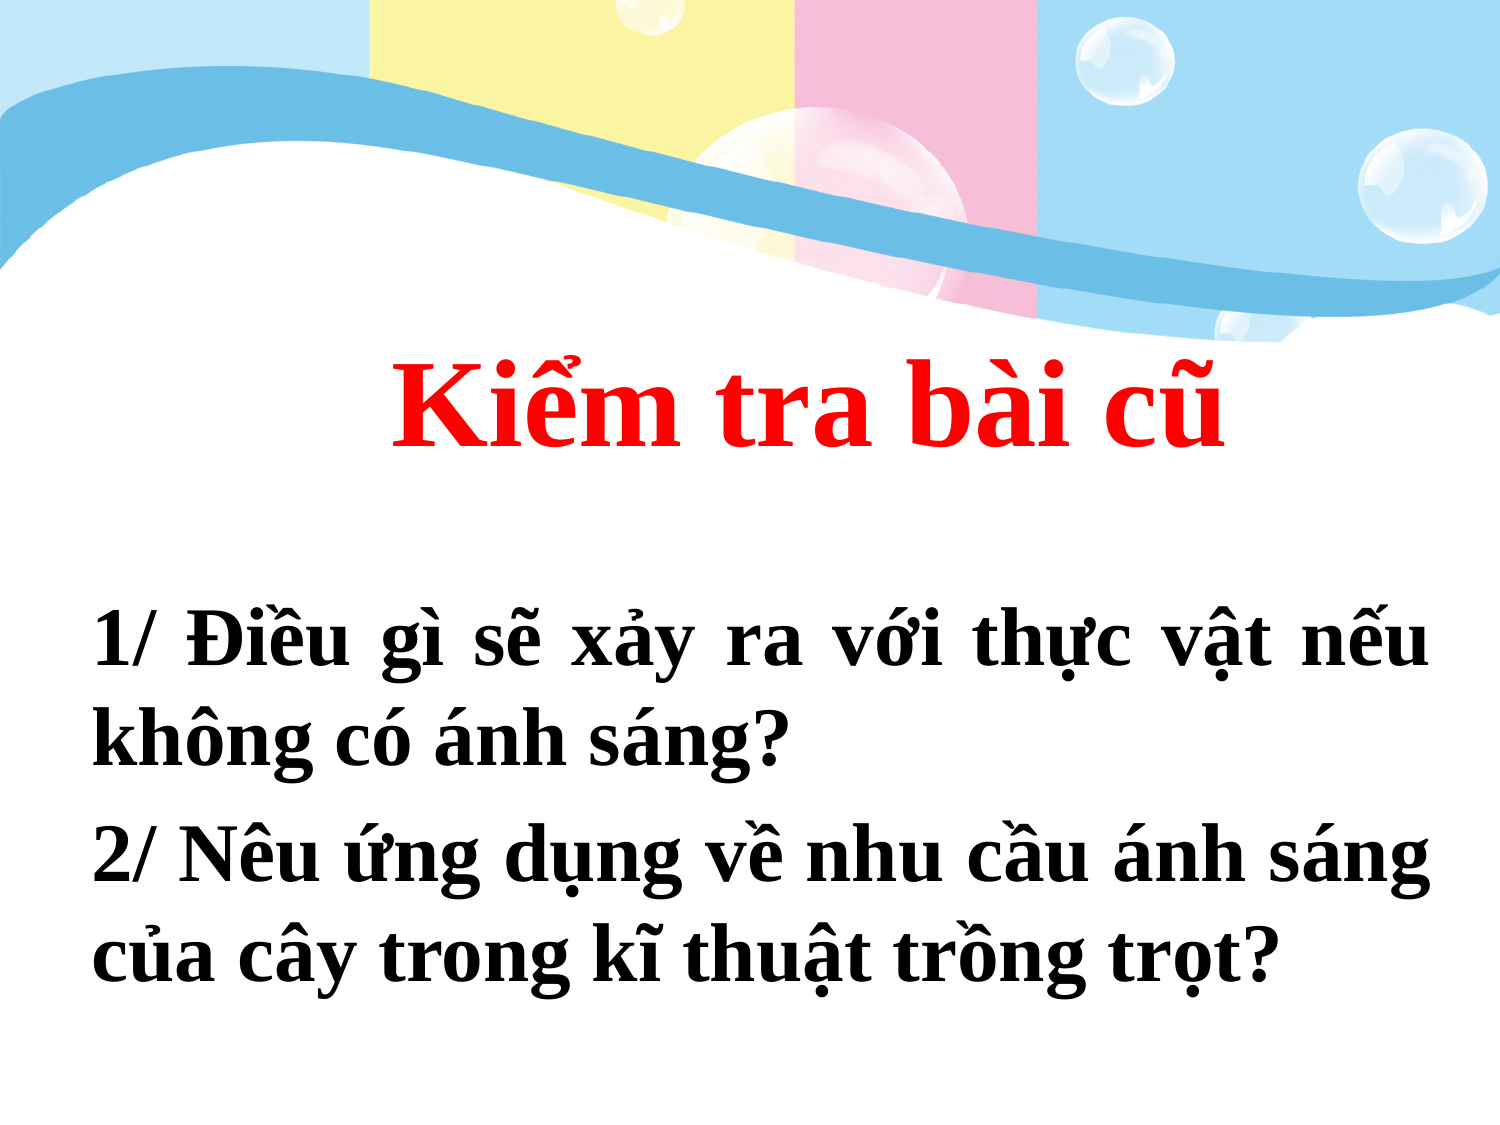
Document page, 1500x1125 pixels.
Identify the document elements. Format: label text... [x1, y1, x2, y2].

title Kiểm tra bài cũ [230, 302, 1390, 491]
picture [0, 0, 1500, 1125]
list 1/ Điều gì sẽ xảy ra với thực vật nếu không có ánh sáng? 2/ Nêu ứng dụng về nhu cầu ánh sáng của cây trong kĩ thuật trồng trọt? [76, 574, 1447, 1125]
